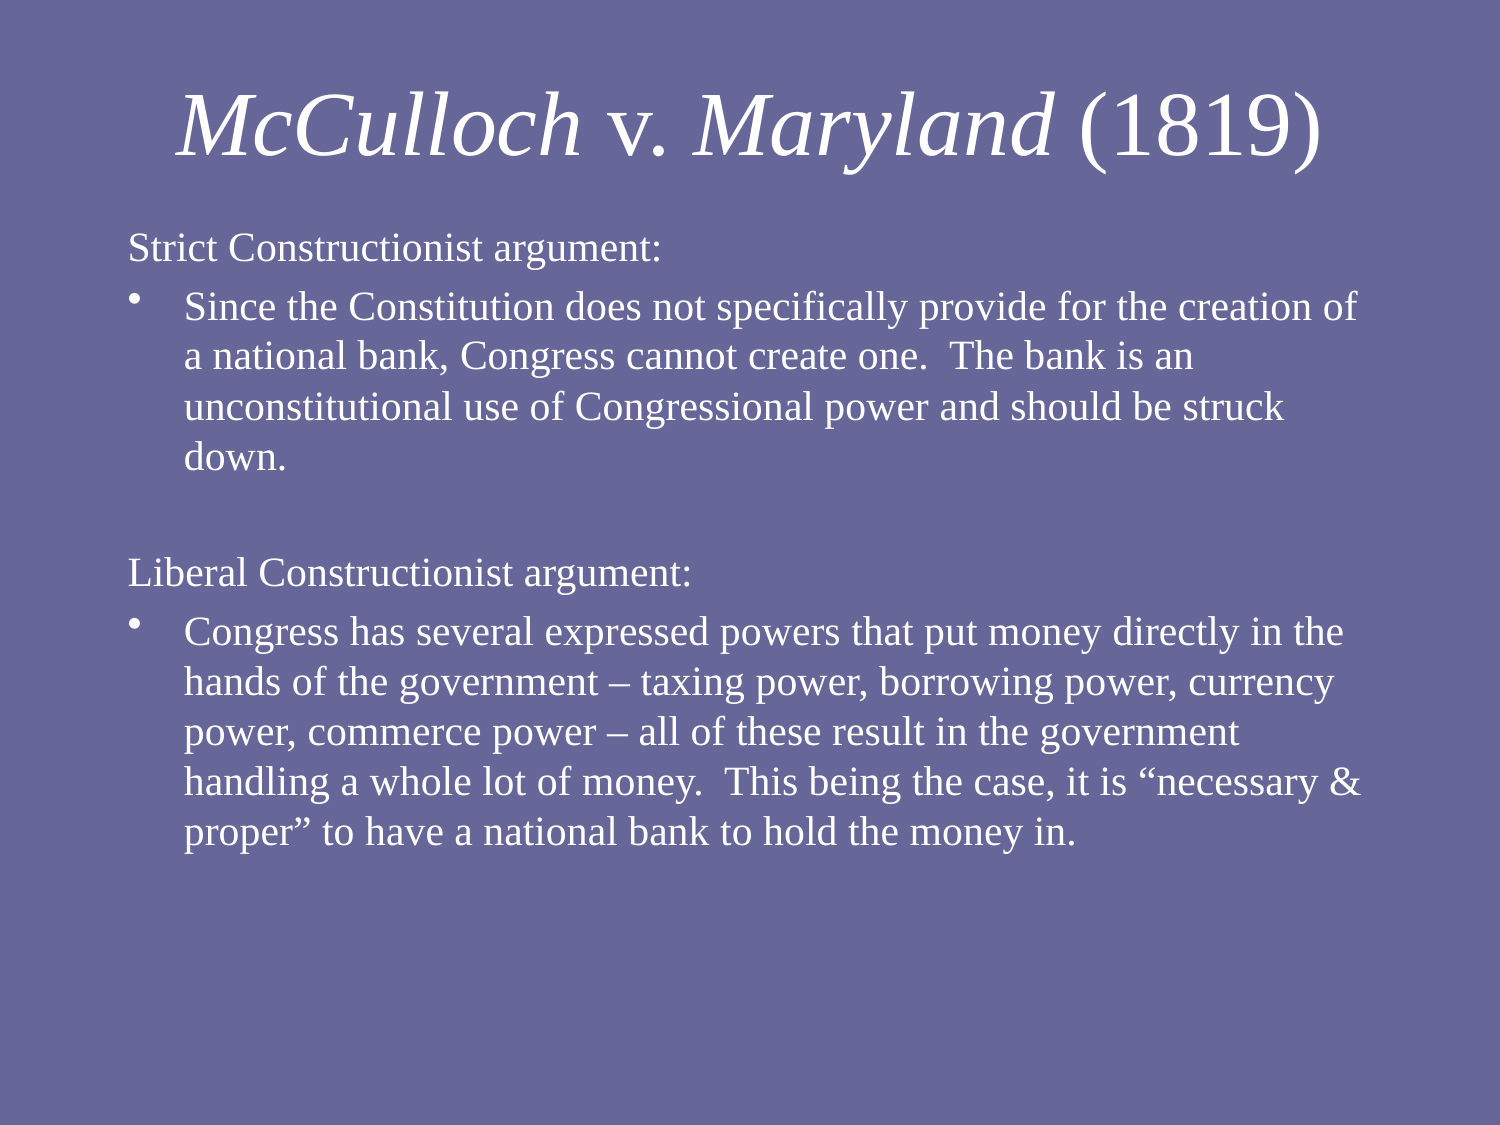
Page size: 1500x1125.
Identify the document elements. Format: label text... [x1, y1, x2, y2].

list Strict Constructionist argument: Since the Constitution does not specifically provide for the creation of a national bank, Congress cannot create one. The bank is an unconstitutional use of Congressional power and should be struck down. Liberal Constructionist argument: Congress has several expressed powers that put money directly in the hands of the government – taxing power, borrowing power, currency power, commerce power – all of these result in the government handling a whole lot of money. This being the case, it is “necessary & proper” to have a national bank to hold the money in. [112, 212, 1388, 888]
title McCulloch v. Maryland (1819) [112, 24, 1388, 212]
